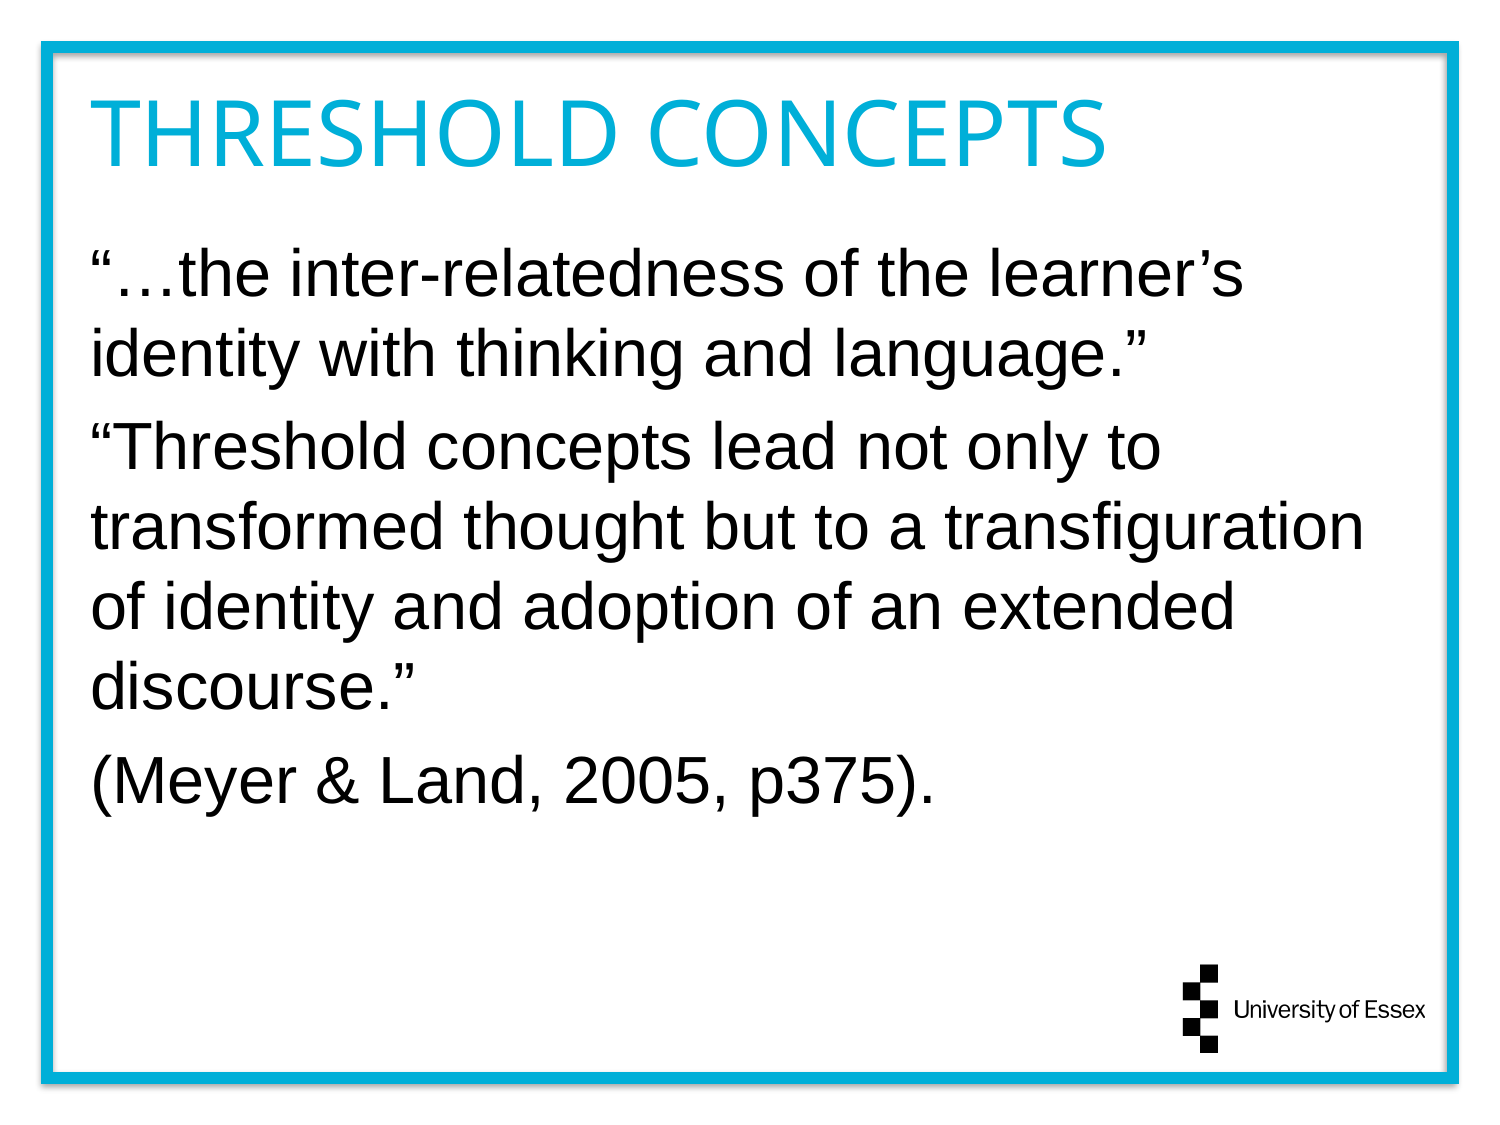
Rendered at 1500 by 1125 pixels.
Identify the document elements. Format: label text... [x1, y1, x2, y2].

list “…the inter-relatedness of the learner’s identity with thinking and language.” “Threshold concepts lead not only to transformed thought but to a transfiguration of identity and adoption of an extended discourse.” (Meyer & Land, 2005, p375). [75, 221, 1425, 940]
list THRESHOLD CONCEPTS [75, 67, 1425, 199]
